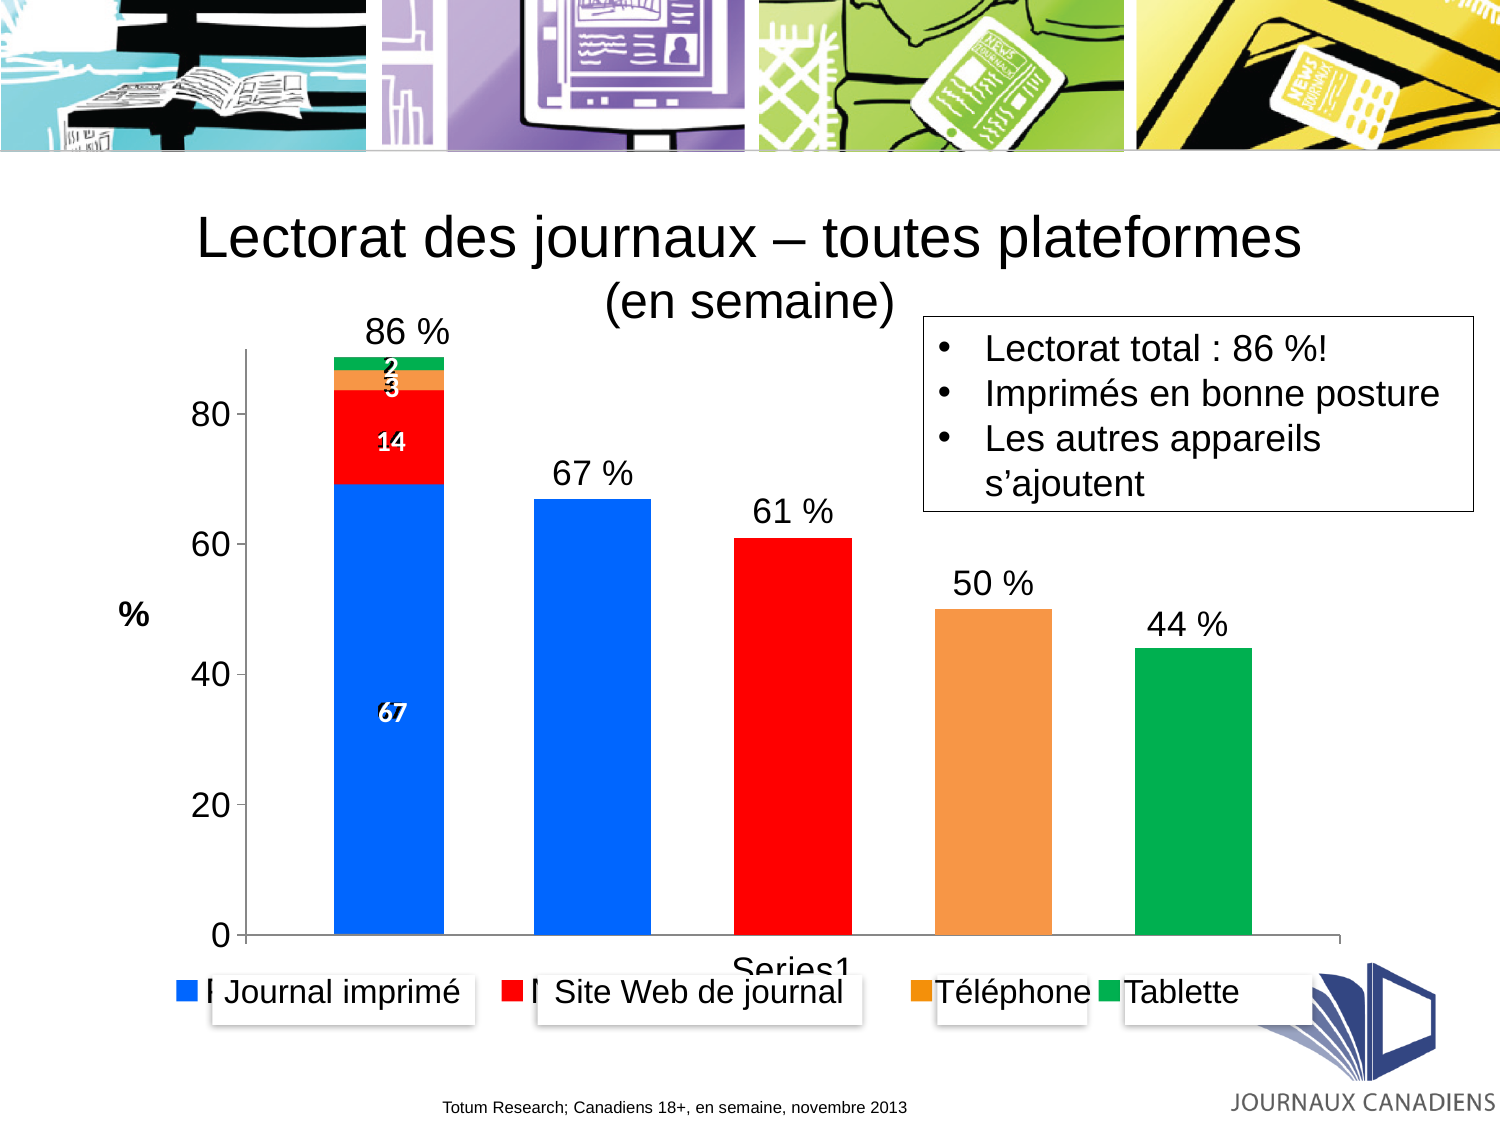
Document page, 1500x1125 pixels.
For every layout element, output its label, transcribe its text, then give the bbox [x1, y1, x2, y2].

picture [379, 0, 745, 149]
text_box Totum Research; Canadiens 18+, en semaine, novembre 2013 [427, 1089, 1166, 1125]
picture [0, 0, 367, 150]
chart [99, 318, 1363, 1038]
picture [1226, 959, 1496, 1114]
text_box Lectorat des journaux – toutes plateformes (en semaine) [62, 191, 1438, 337]
picture [750, 0, 1500, 149]
picture [199, 199, 603, 1003]
text_box Lectorat total : 86 %! Imprimés en bonne posture Les autres appareils s’ajoutent [923, 316, 1474, 512]
